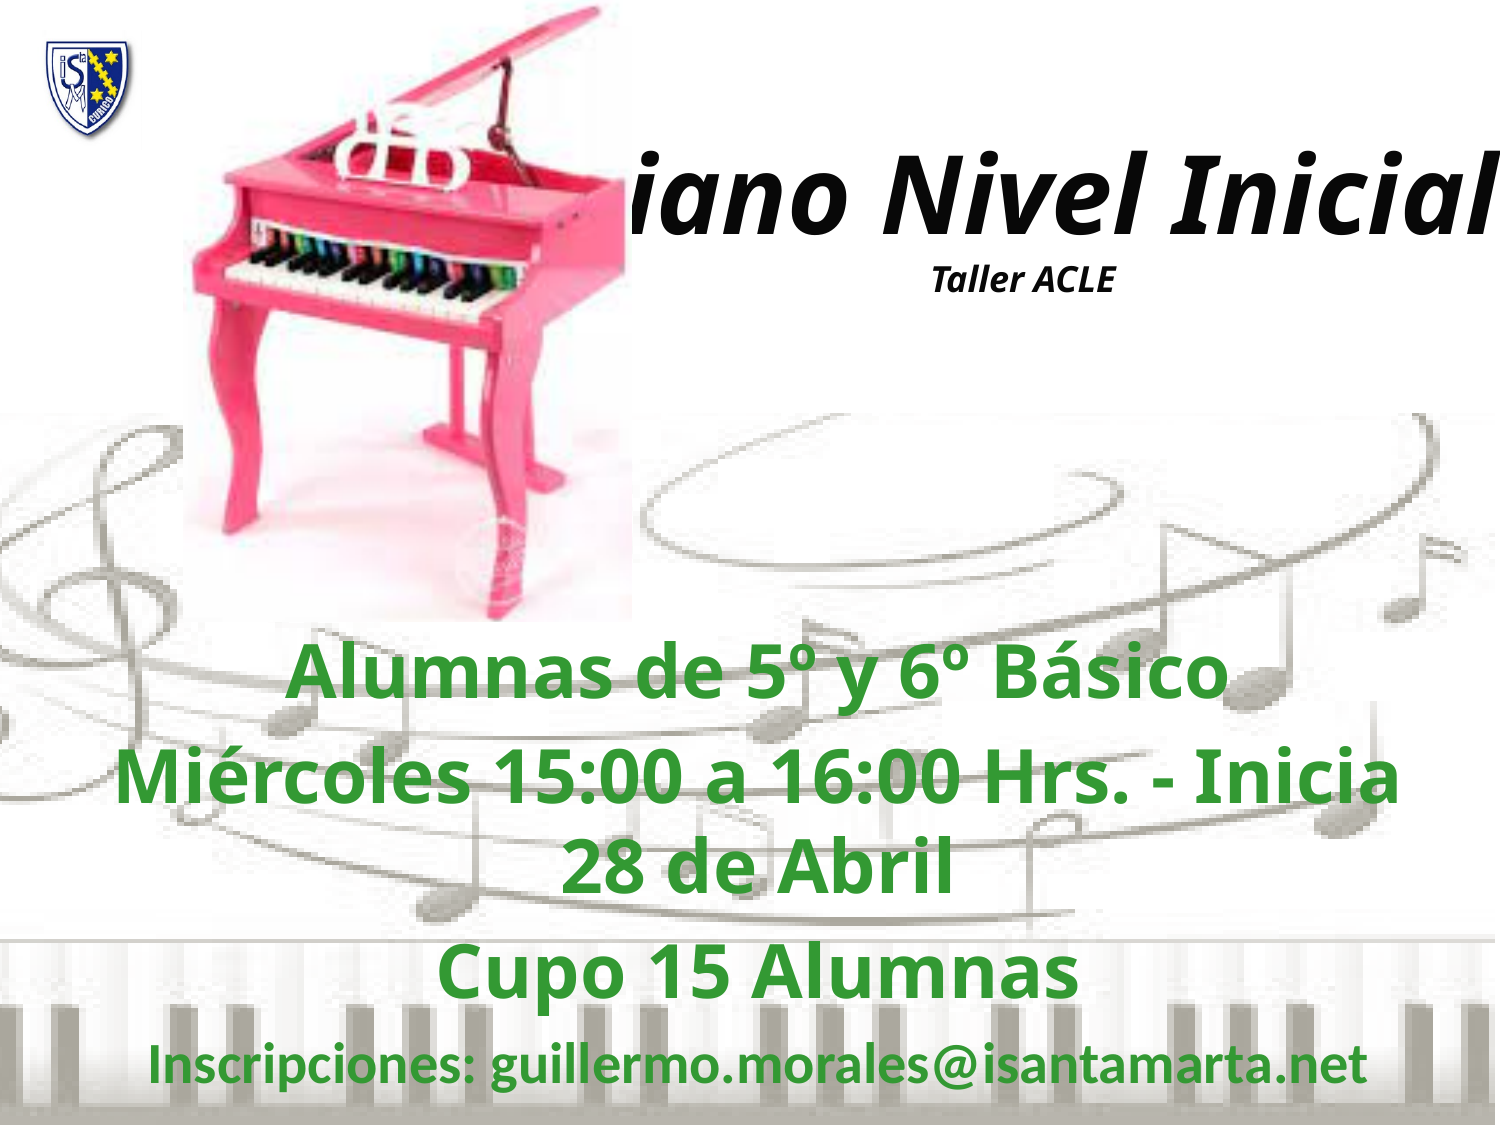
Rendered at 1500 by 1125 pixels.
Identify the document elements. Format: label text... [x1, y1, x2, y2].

picture [29, 30, 143, 151]
title Piano Nivel Inicial Taller ACLE [637, 92, 1500, 334]
picture [0, 0, 1496, 1125]
